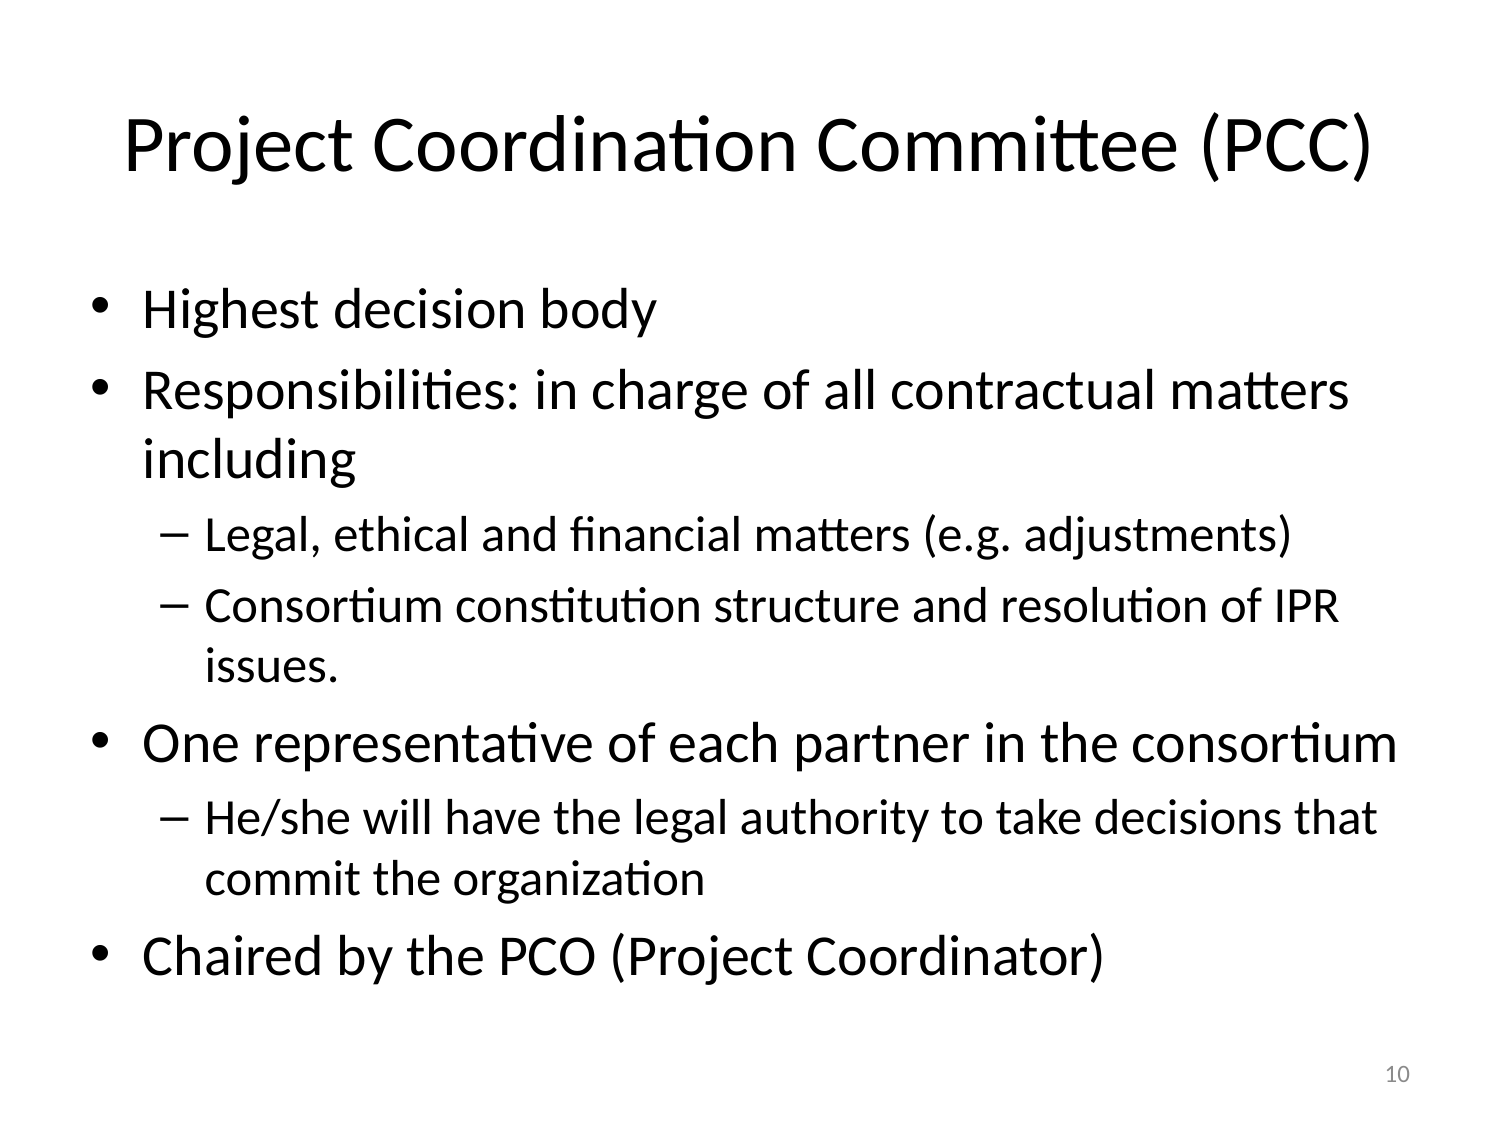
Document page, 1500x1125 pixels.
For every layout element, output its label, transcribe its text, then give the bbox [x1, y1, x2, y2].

slide_number 10 [1074, 1042, 1425, 1103]
title Project Coordination Committee (PCC) [75, 45, 1425, 233]
list Highest decision body Responsibilities: in charge of all contractual matters including Legal, ethical and financial matters (e.g. adjustments) Consortium constitution structure and resolution of IPR issues. One representative of each partner in the consortium He/she will have the legal authority to take decisions that commit the organization Chaired by the PCO (Project Coordinator) [75, 262, 1425, 1005]
